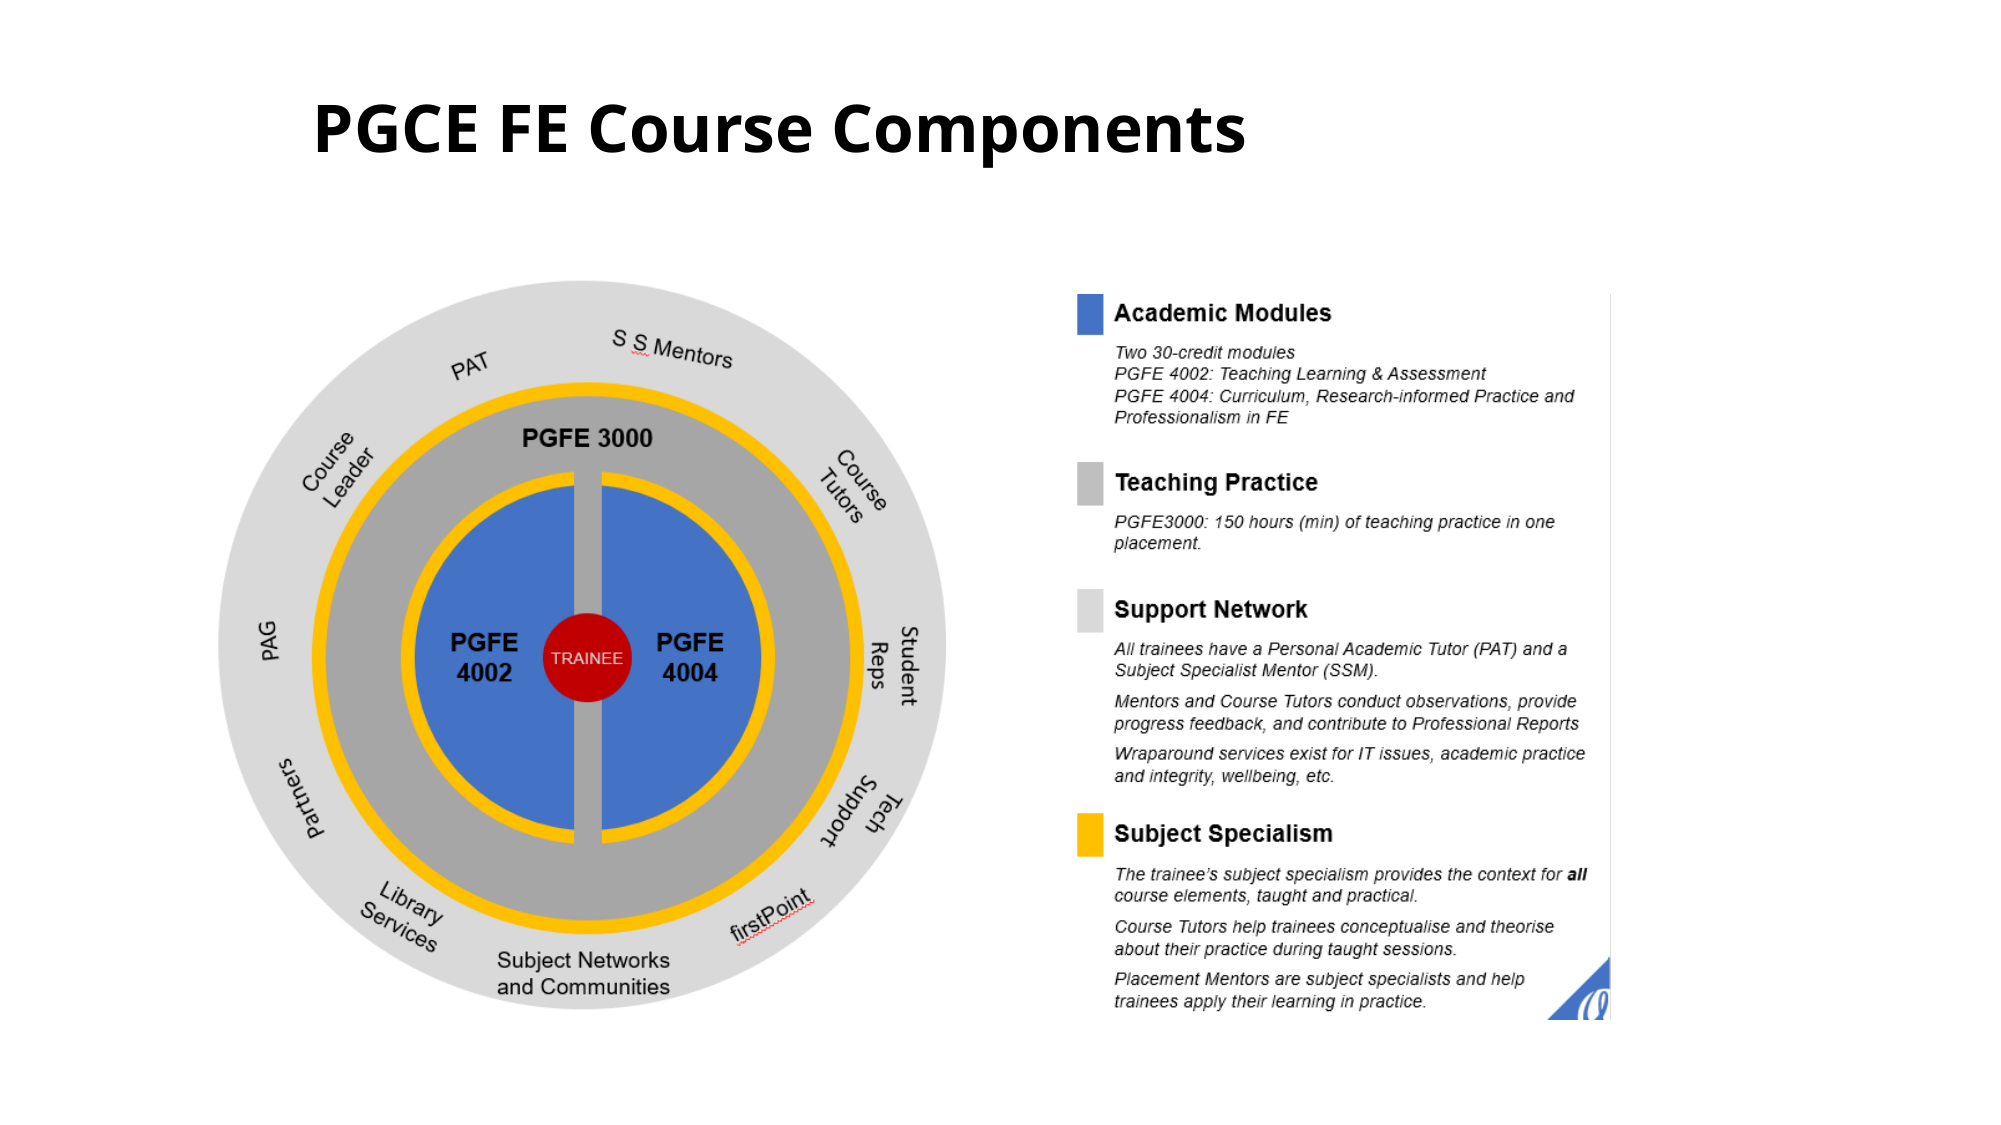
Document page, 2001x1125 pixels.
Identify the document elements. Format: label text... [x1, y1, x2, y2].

title PGCEPGCE FE Course Components [114, 57, 1279, 206]
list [1040, 294, 1678, 1020]
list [193, 275, 960, 1014]
